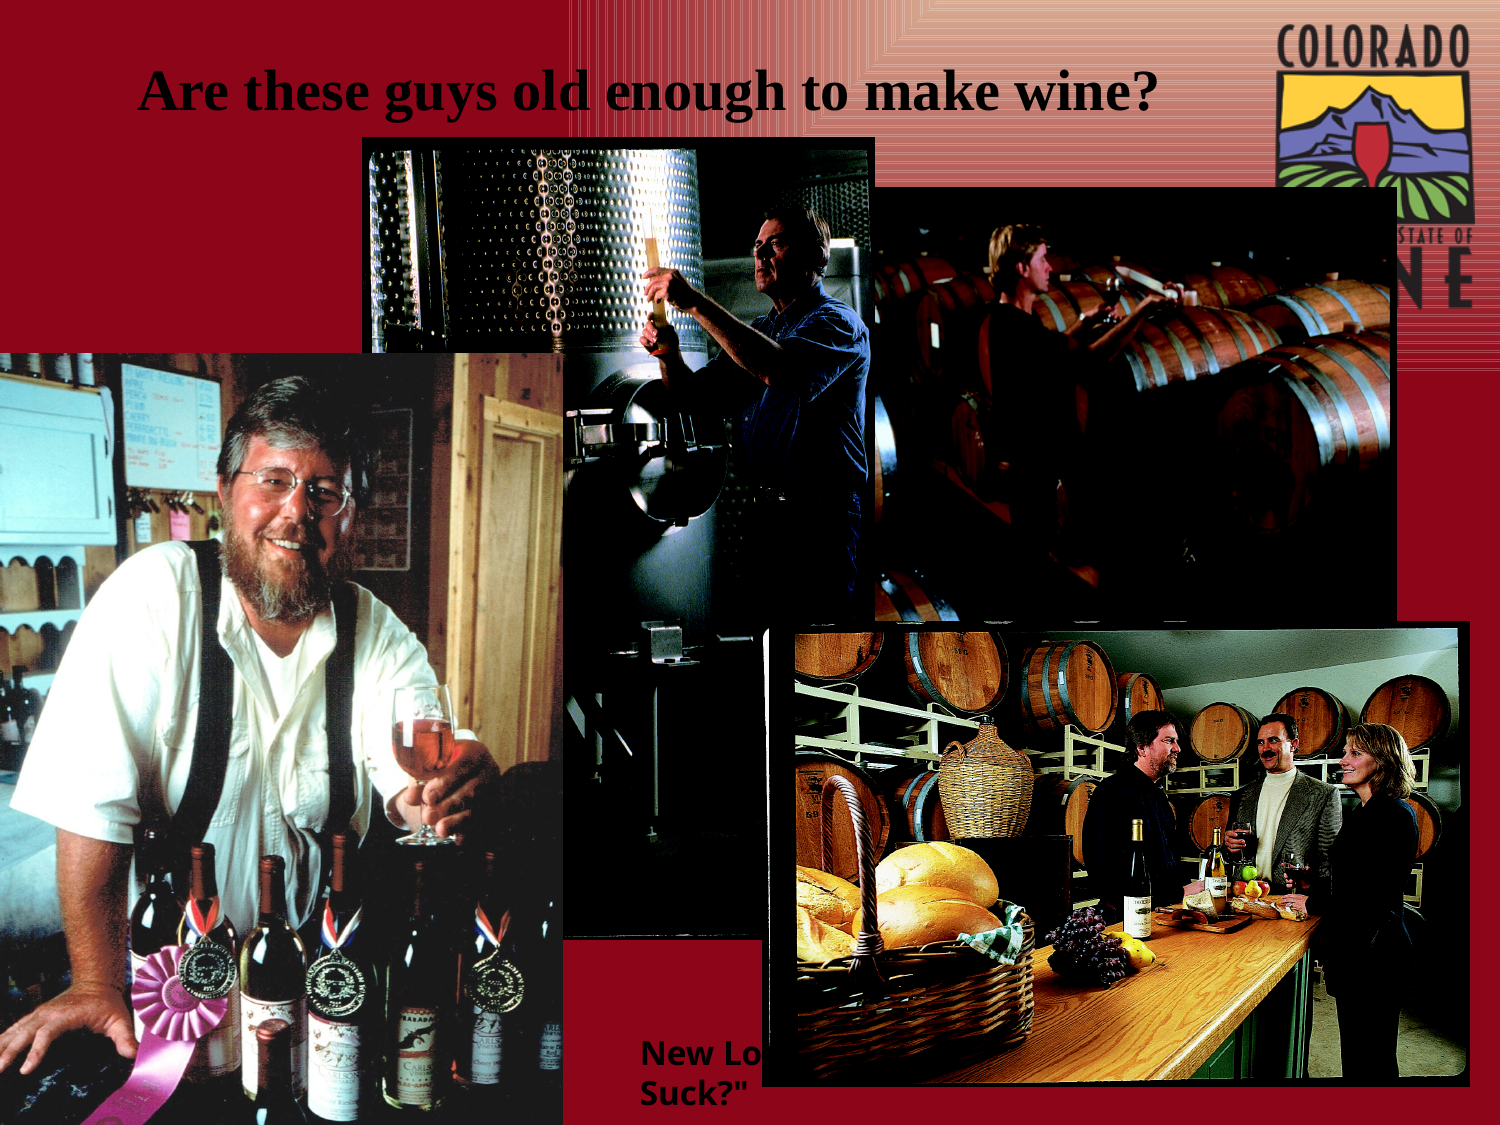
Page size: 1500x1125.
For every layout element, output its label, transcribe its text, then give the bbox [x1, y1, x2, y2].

title Are these guys old enough to make wine? [85, 0, 1213, 176]
picture [762, 24, 1475, 1088]
picture [0, 353, 563, 1125]
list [362, 137, 876, 940]
footer New Look of CO Wine, or "Why Does the Wind Suck?" [624, 1024, 757, 1088]
